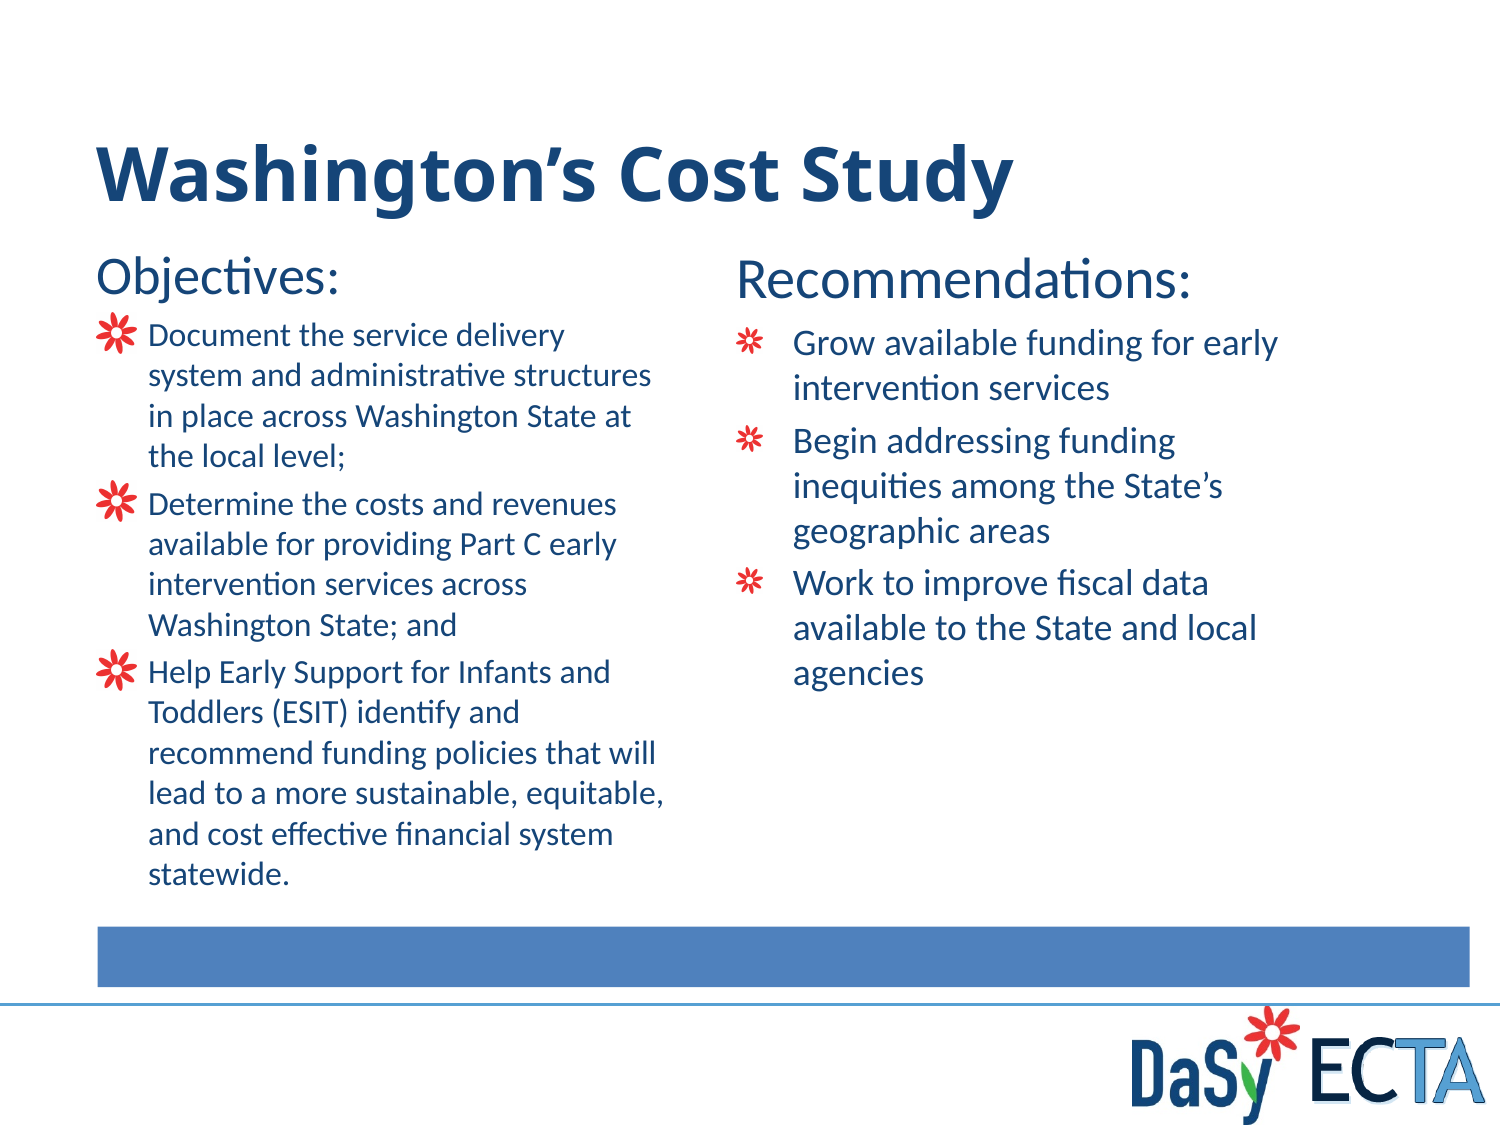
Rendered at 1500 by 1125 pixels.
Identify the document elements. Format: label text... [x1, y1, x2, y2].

picture [736, 425, 763, 452]
picture [96, 312, 137, 354]
text_box [97, 926, 1470, 988]
picture [96, 480, 137, 522]
list Recommendations: Grow available funding for early intervention services Begin addressing funding inequities among the State’s geographic areas Work to improve fiscal data available to the State and local agencies [721, 233, 1322, 913]
title Washington’s Cost Study [81, 79, 1322, 263]
picture [736, 567, 763, 594]
picture [96, 649, 137, 691]
list Objectives: Document the service delivery system and administrative structures in place across Washington State at the local level; Determine the costs and revenues available for providing Part C early intervention services across Washington State; and Help Early Support for Infants and Toddlers (ESIT) identify and recommend funding policies that will lead to a more sustainable, equitable, and cost effective financial system statewide. [81, 233, 682, 913]
picture [1132, 1006, 1300, 1125]
picture [1312, 1037, 1487, 1105]
picture [736, 327, 763, 354]
